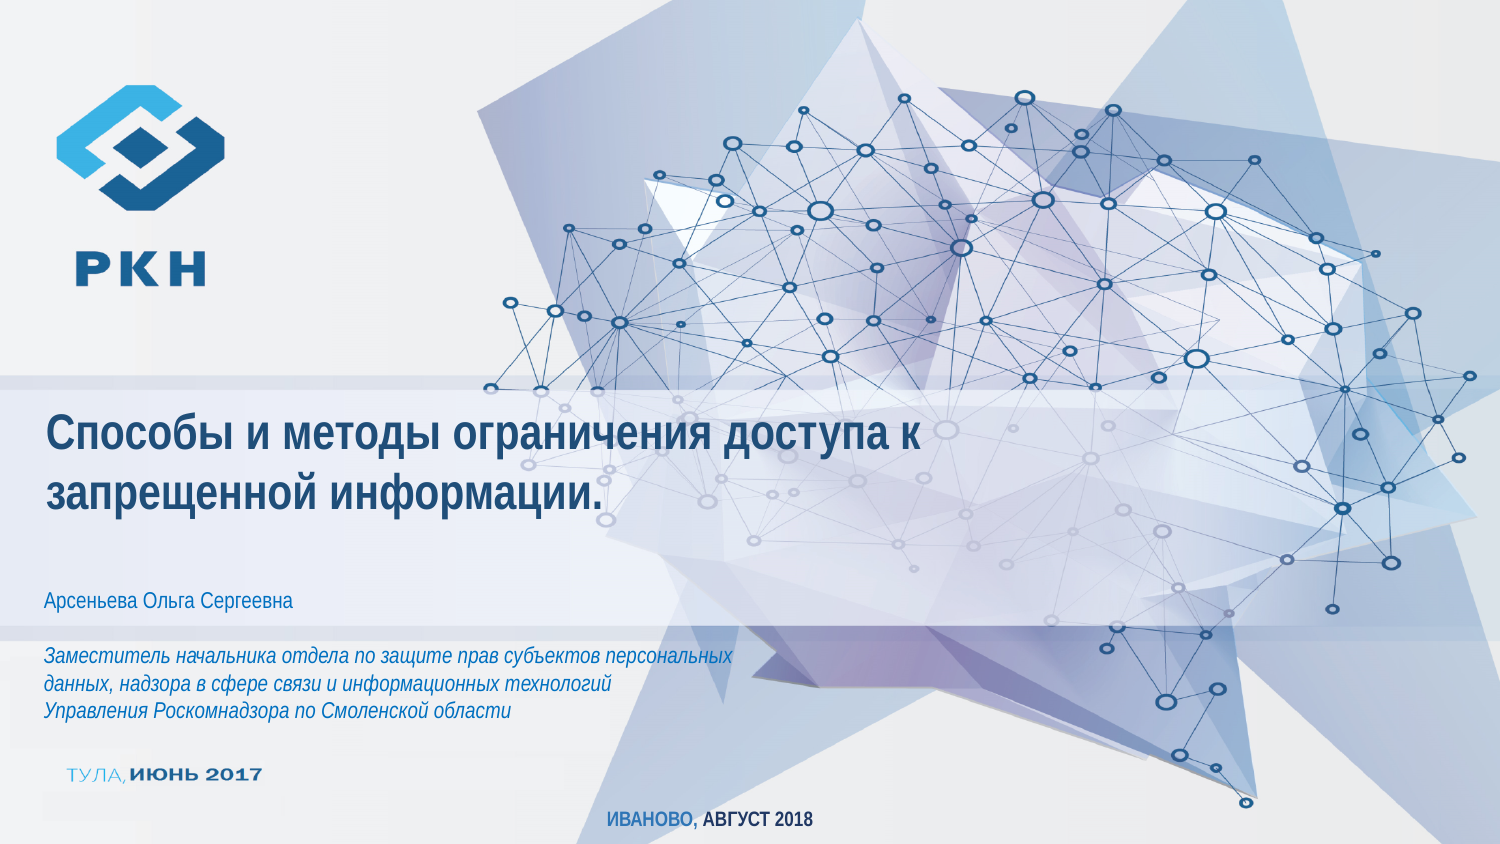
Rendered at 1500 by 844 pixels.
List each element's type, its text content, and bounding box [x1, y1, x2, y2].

text_box ИВАНОВО, АВГУСТ 2018 [592, 798, 857, 838]
text_box Способы и методы ограничения доступа к запрещенной информации. [31, 392, 1087, 528]
text_box Арсеньева Ольга Сергеевна Заместитель начальника отдела по защите прав субъектов персональных данных, надзора в сфере связи и информационных технологий Управления Роскомнадзора по Смоленской области [29, 578, 758, 731]
